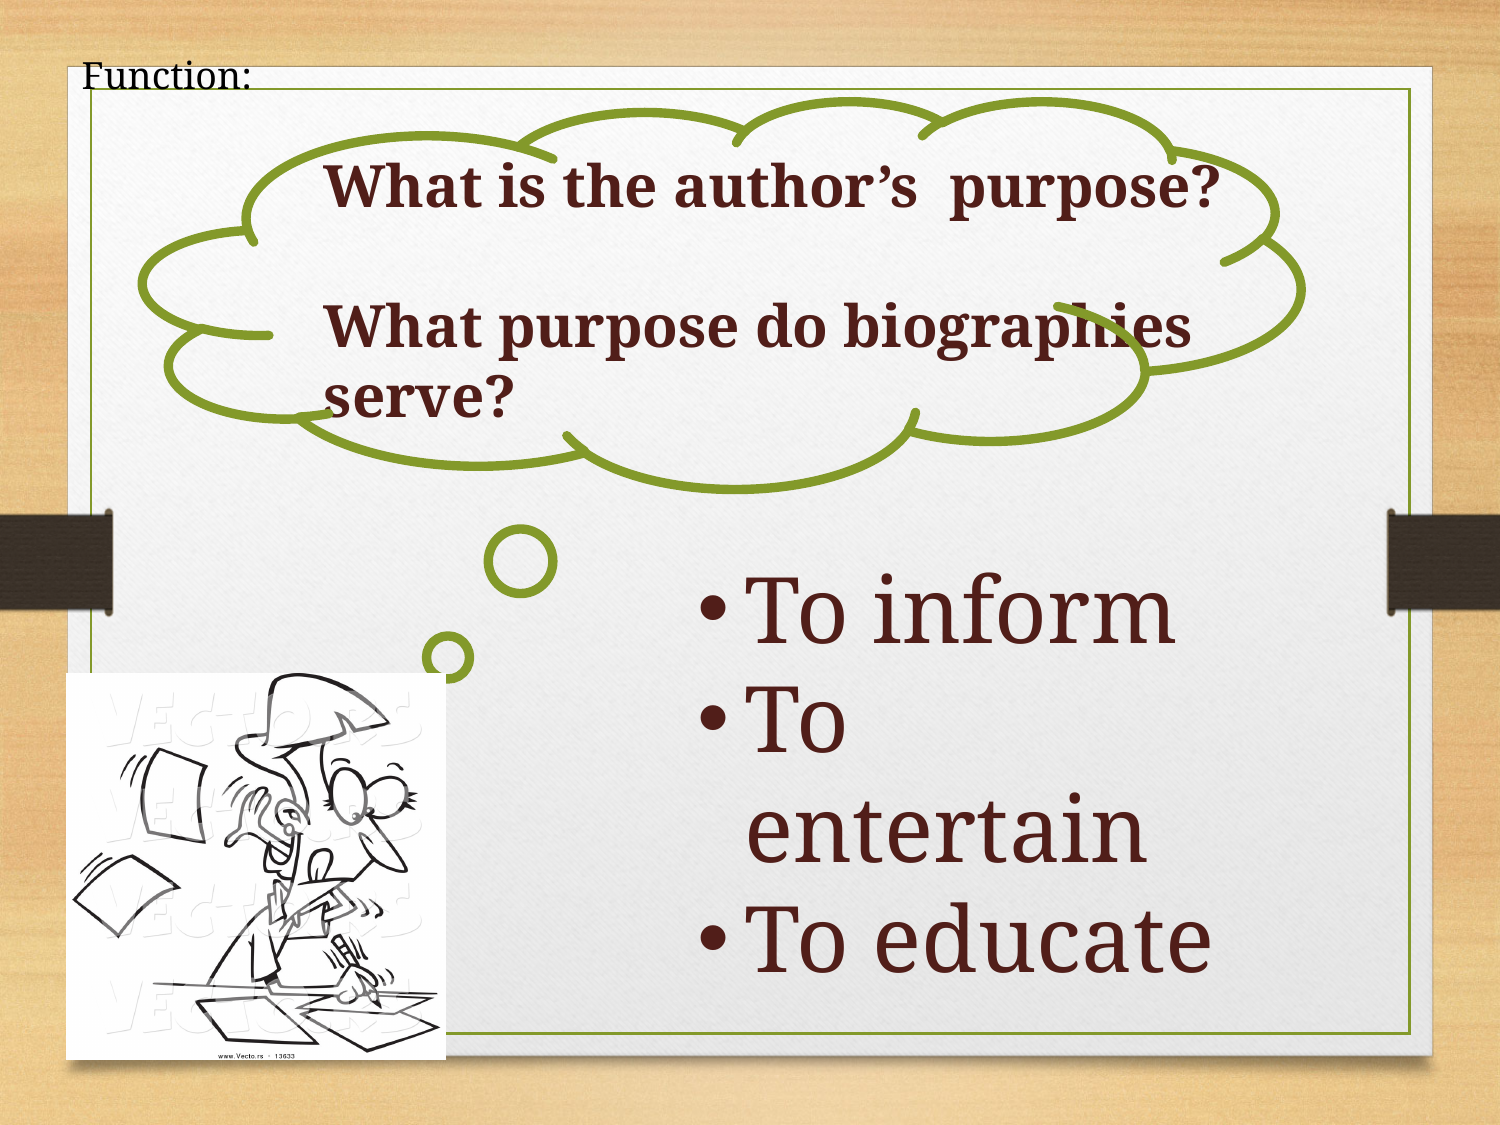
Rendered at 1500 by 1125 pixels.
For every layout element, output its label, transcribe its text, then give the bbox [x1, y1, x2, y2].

text_box What is the author’s purpose? What purpose do biographies serve? [1167, 141, 1299, 272]
text_box [425, 635, 471, 680]
text_box [141, 100, 1302, 491]
text_box To inform To entertain To educate [682, 544, 1265, 1109]
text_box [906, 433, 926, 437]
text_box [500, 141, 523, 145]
text_box Function: [66, 44, 759, 105]
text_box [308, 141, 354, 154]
text_box What is the author’s purpose? What purpose do biographies serve? [1055, 307, 1299, 437]
text_box [487, 528, 554, 595]
picture [0, 0, 1500, 1125]
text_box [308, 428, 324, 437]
